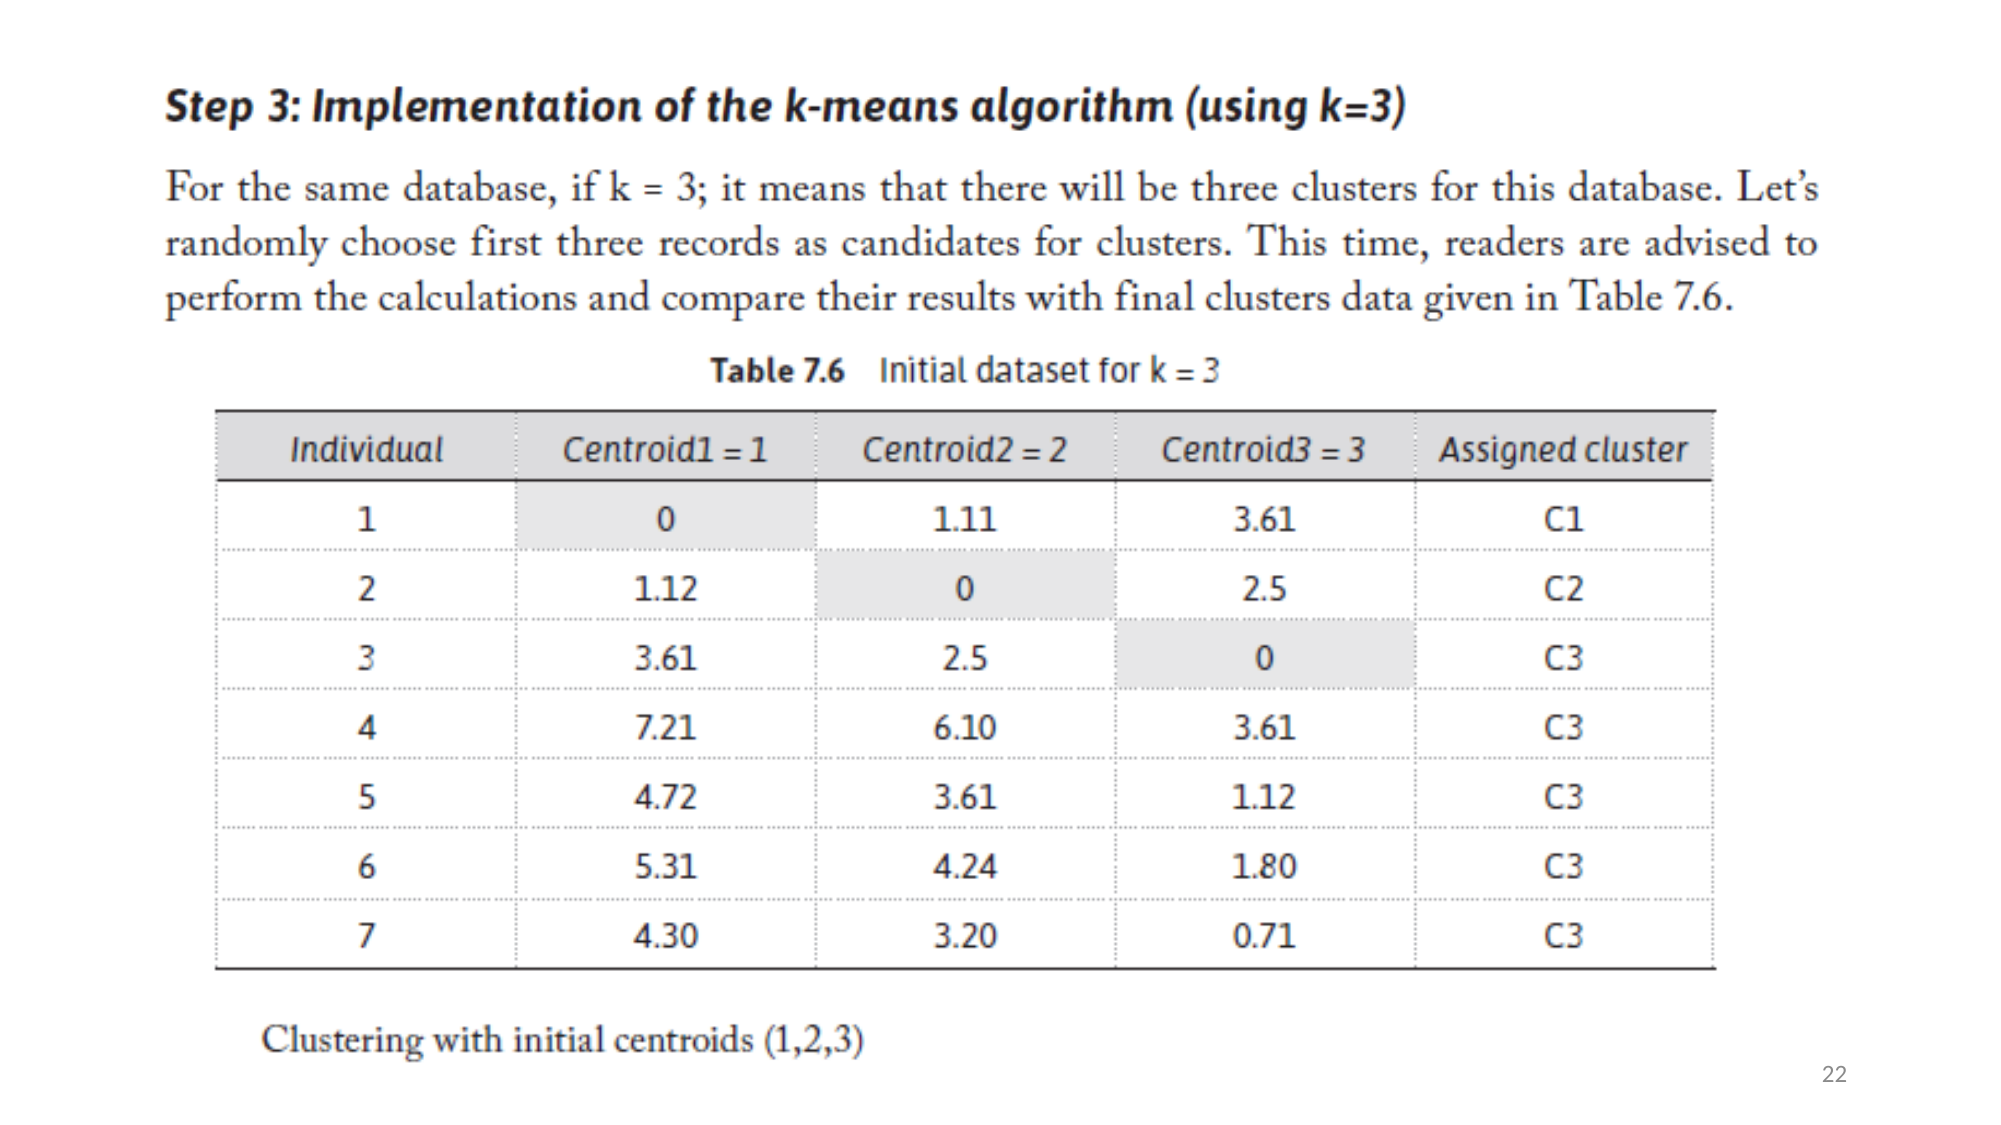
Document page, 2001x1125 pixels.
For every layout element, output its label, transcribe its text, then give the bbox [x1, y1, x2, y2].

picture [160, 74, 1843, 1065]
slide_number 22 [1412, 1042, 1863, 1103]
